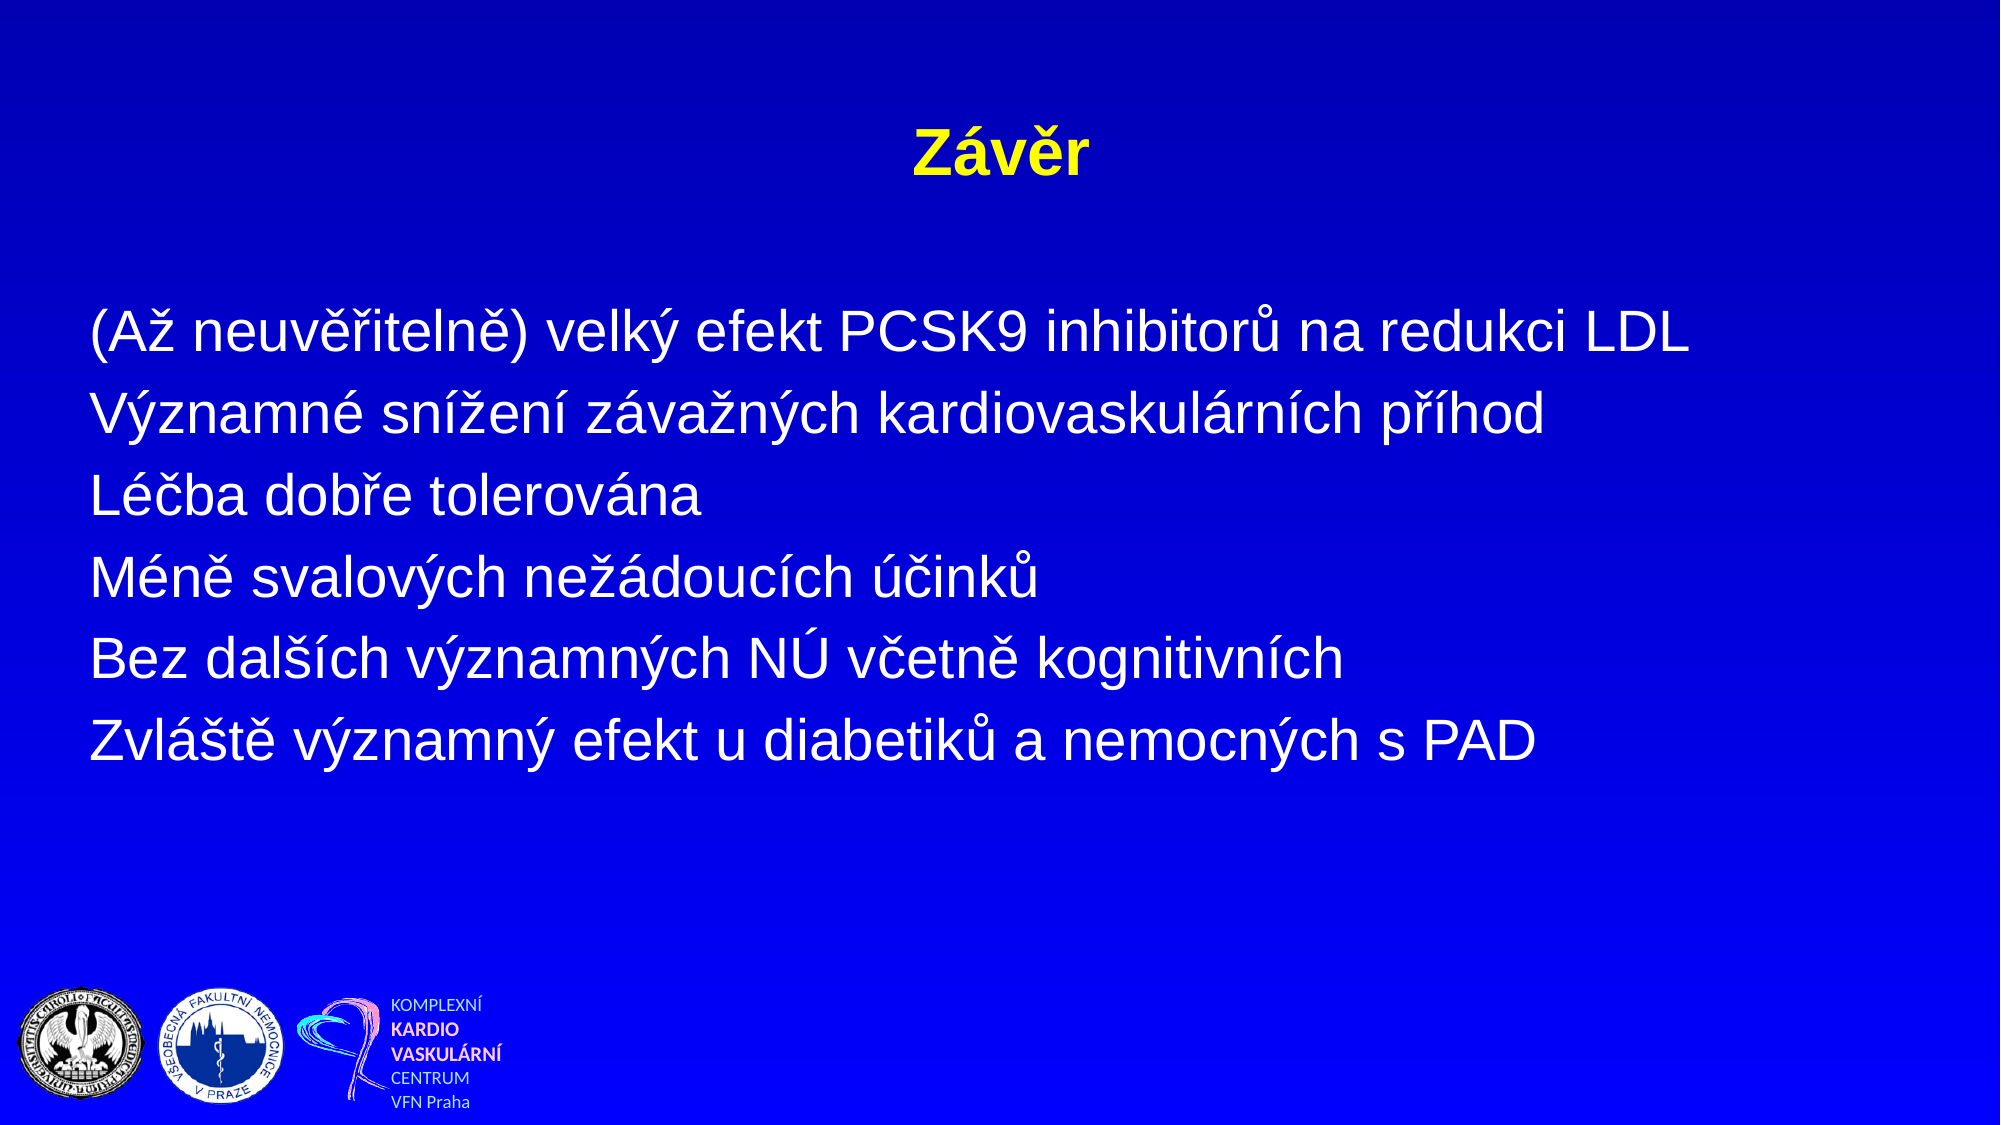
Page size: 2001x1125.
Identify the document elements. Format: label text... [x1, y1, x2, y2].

list (Až neuvěřitelně) velký efekt PCSK9 inhibitorů na redukci LDL Významné snížení závažných kardiovaskulárních příhod Léčba dobře tolerována Méně svalových nežádoucích účinků Bez dalších významných NÚ včetně kognitivních Zvláště významný efekt u diabetiků a nemocných s PAD [74, 286, 1908, 962]
title Závěr [74, 54, 1949, 243]
picture [297, 998, 391, 1101]
picture [155, 985, 286, 1106]
picture [15, 985, 146, 1101]
